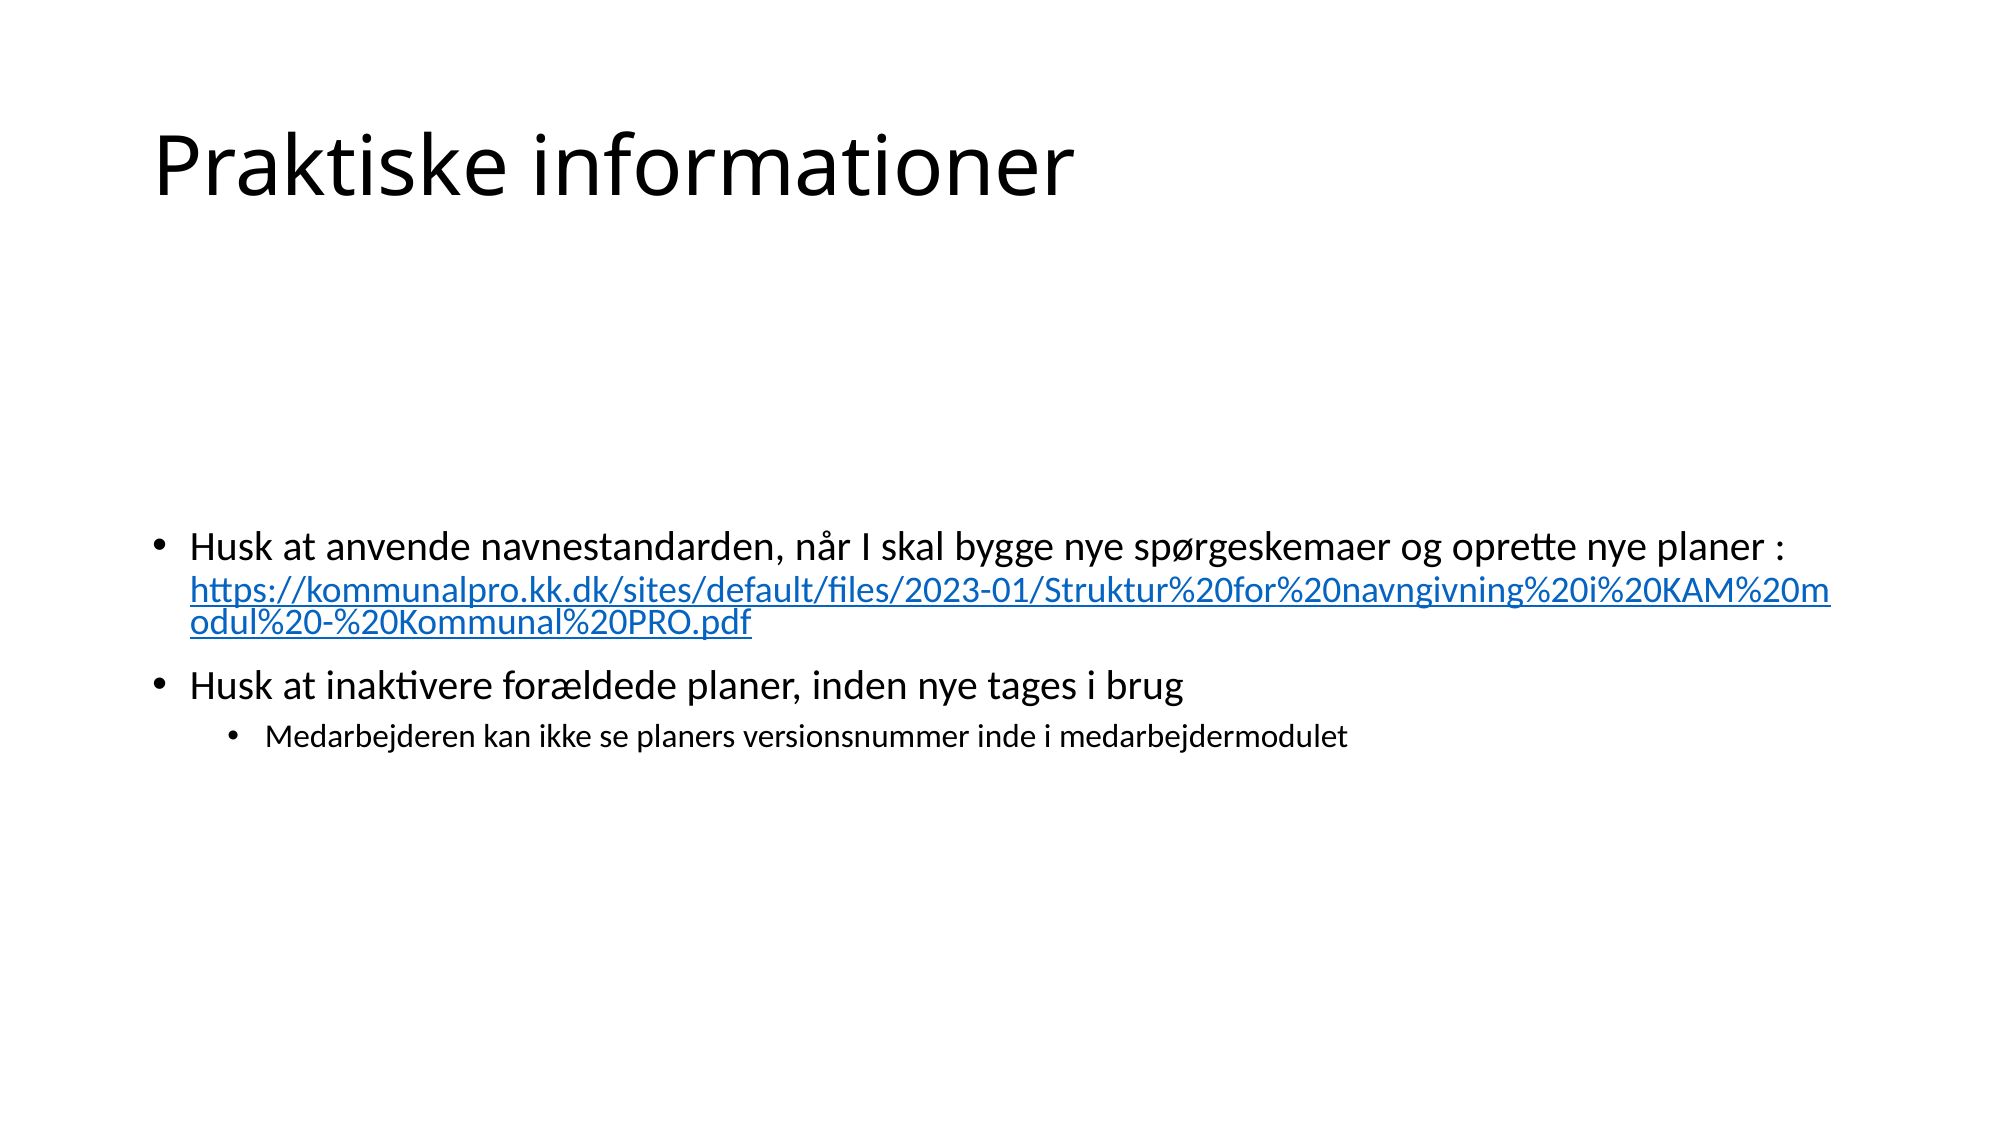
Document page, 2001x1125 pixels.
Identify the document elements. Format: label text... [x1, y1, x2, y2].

list Husk at anvende navnestandarden, når I skal bygge nye spørgeskemaer og oprette nye planer : https://kommunalpro.kk.dk/sites/default/files/2023-01/Struktur%20for%20navngivning%20i%20KAM%20modul%20-%20Kommunal%20PRO.pdf Husk at inaktivere forældede planer, inden nye tages i brug Medarbejderen kan ikke se planers versionsnummer inde i medarbejdermodulet [137, 299, 1863, 1014]
title Praktiske informationer [137, 59, 1863, 278]
